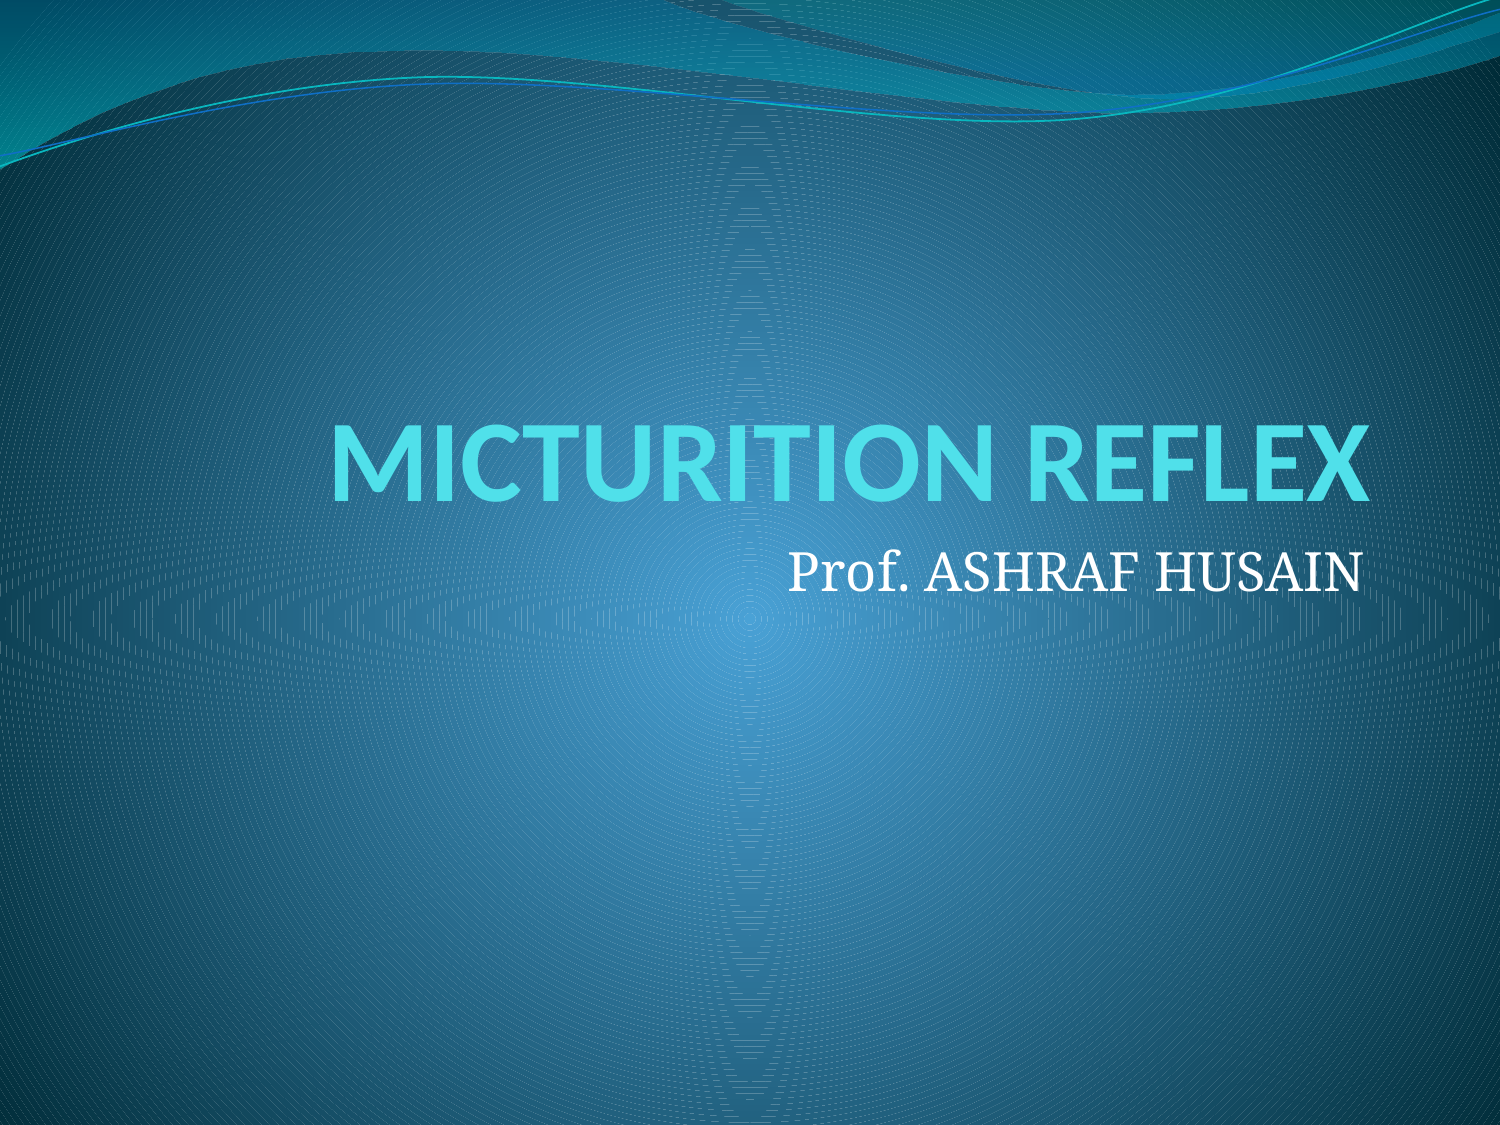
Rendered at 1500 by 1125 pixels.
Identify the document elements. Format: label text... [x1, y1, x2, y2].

title MICTURITION REFLEX [87, 224, 1376, 525]
subtitle Prof. ASHRAF HUSAIN [87, 529, 1376, 818]
